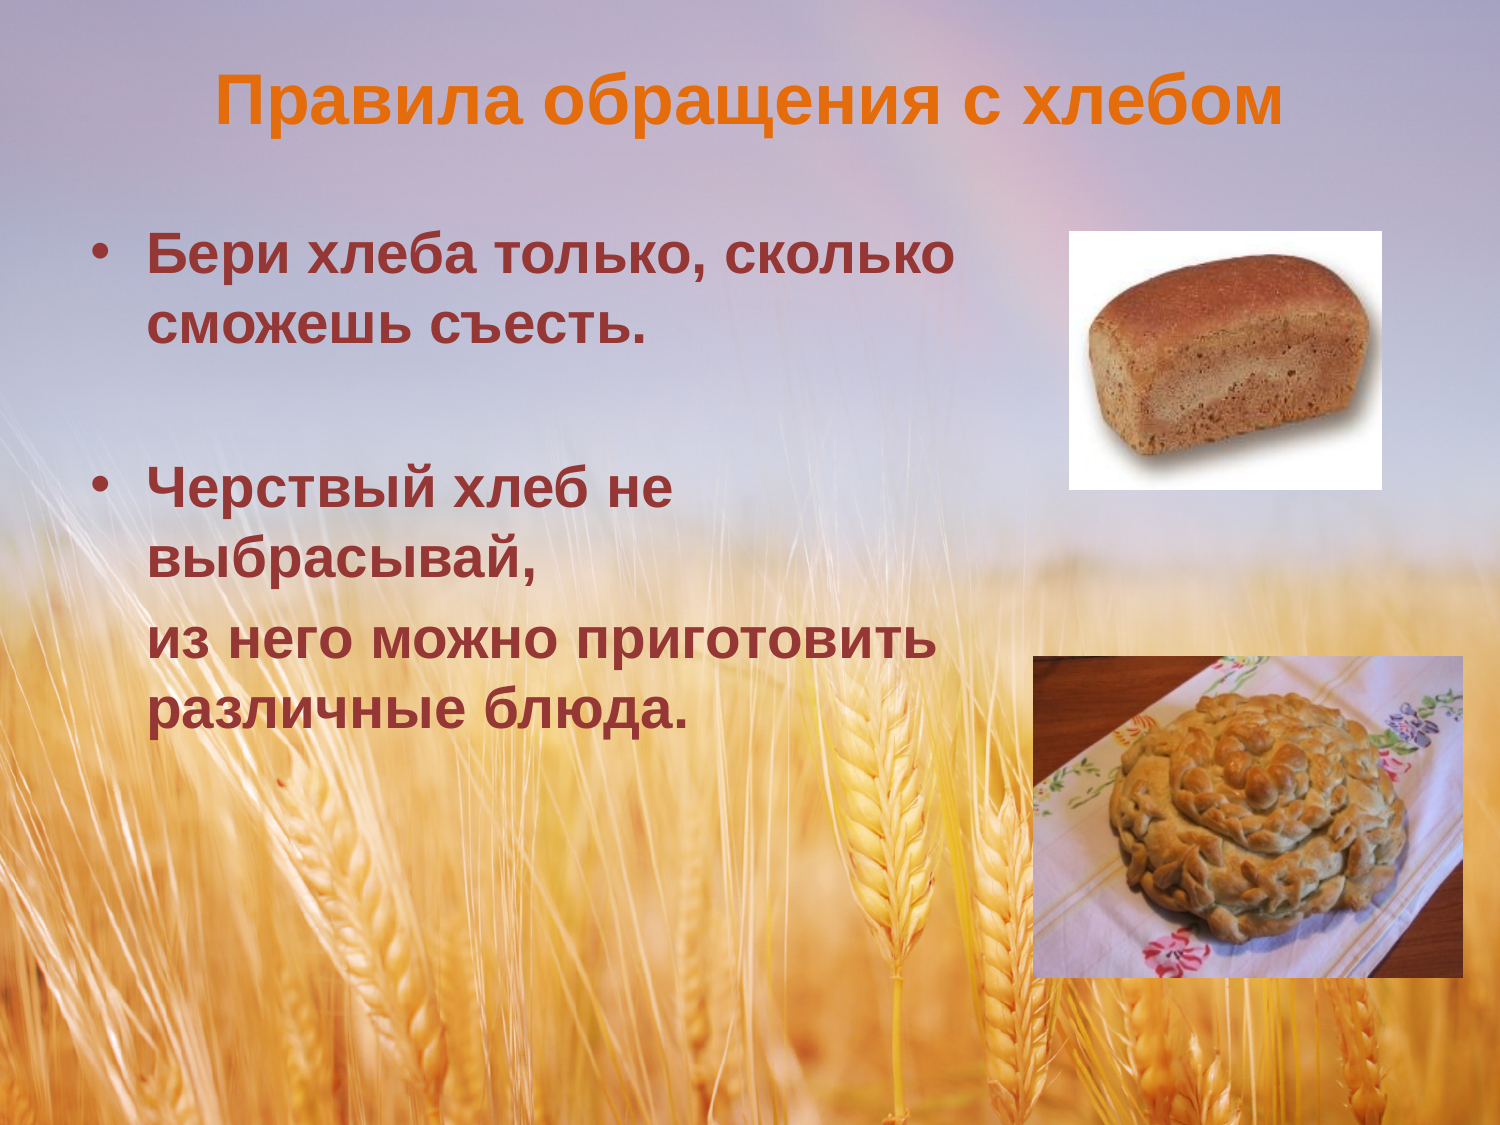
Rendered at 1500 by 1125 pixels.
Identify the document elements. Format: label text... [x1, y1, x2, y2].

picture [0, 0, 1500, 1125]
title Правила обращения с хлебом [75, 45, 1425, 233]
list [1033, 656, 1463, 979]
list Бери хлеба только, сколько сможешь съесть. Черствый хлеб не выбрасывай, из него можно приготовить различные блюда. [75, 208, 999, 1005]
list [1068, 231, 1382, 490]
